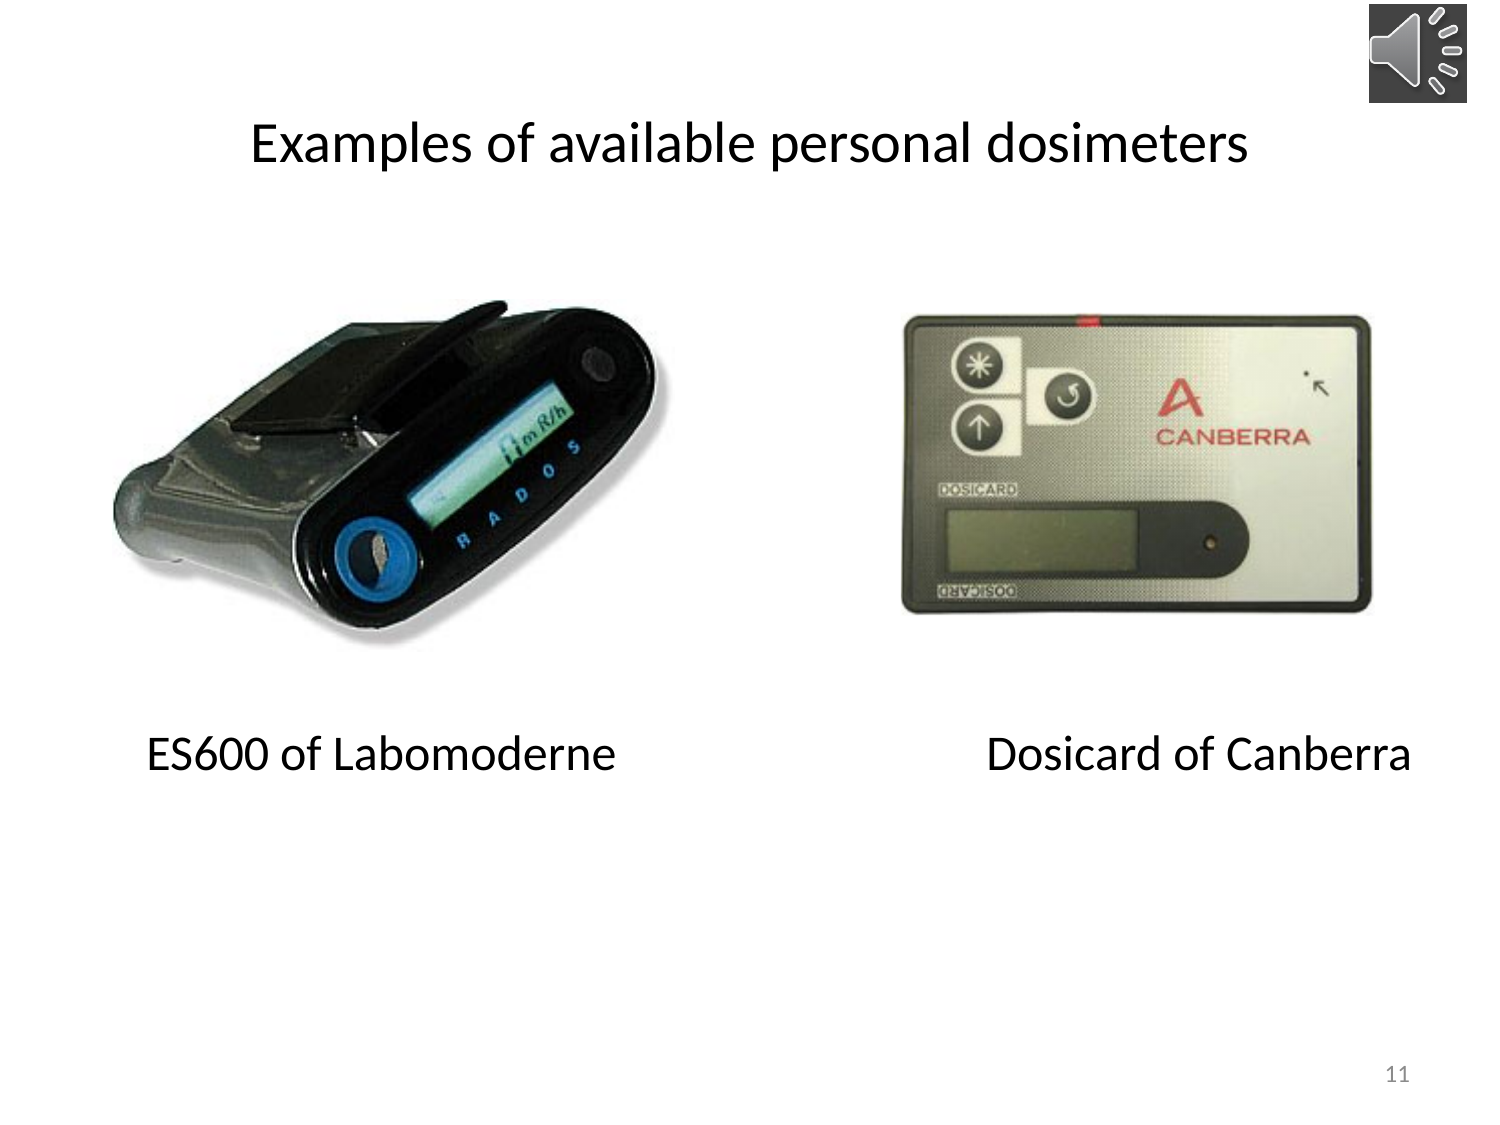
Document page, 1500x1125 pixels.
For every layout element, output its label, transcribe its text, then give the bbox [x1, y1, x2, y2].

list ES600 of Labomoderne Dosicard of Canberra [75, 712, 1450, 1013]
title Examples of available personal dosimeters [75, 45, 1425, 233]
picture [1367, 3, 1469, 104]
slide_number 11 [1074, 1042, 1425, 1103]
picture [899, 312, 1376, 616]
picture [112, 299, 676, 652]
